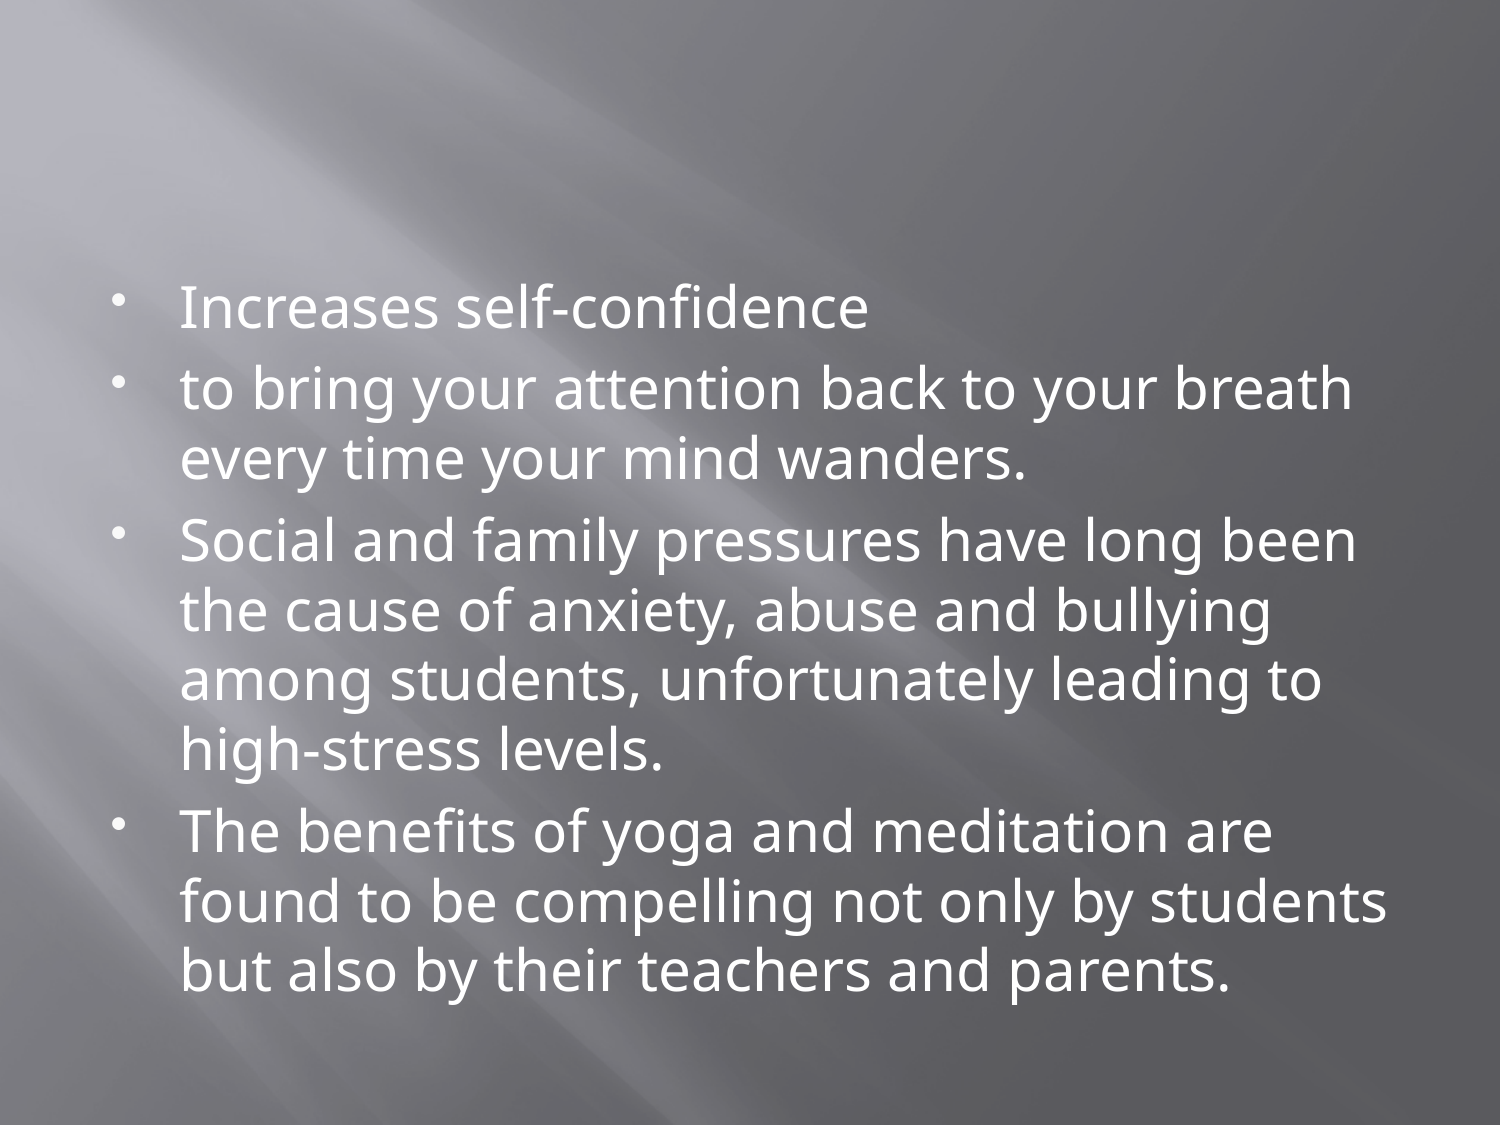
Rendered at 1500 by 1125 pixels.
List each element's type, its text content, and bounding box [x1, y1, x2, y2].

list Increases self-confidence to bring your attention back to your breath every time your mind wanders. Social and family pressures have long been the cause of anxiety, abuse and bullying among students, unfortunately leading to high-stress levels. The benefits of yoga and meditation are found to be compelling not only by students but also by their teachers and parents. [75, 262, 1425, 1035]
